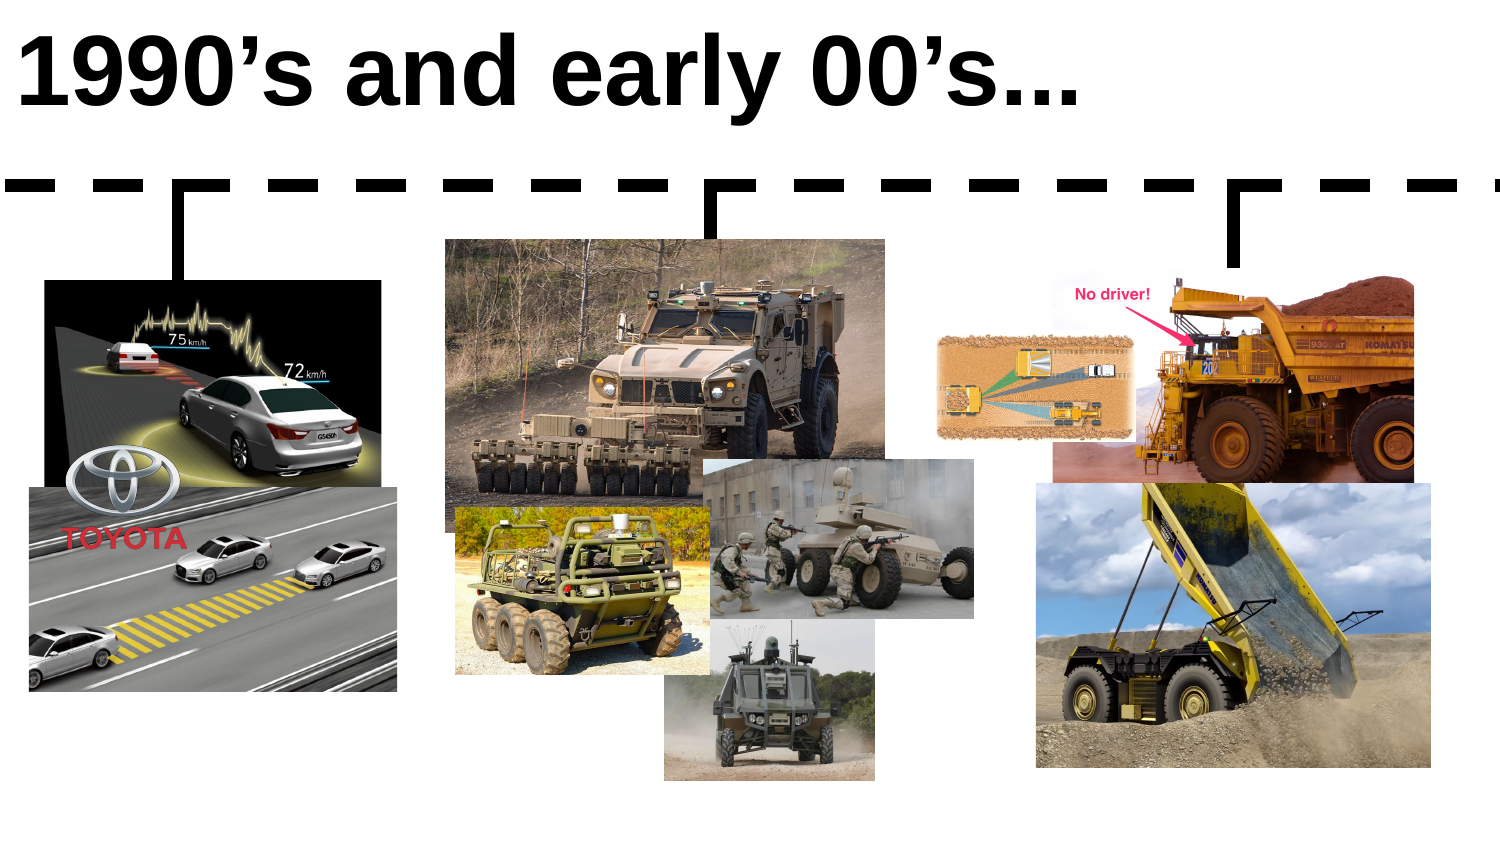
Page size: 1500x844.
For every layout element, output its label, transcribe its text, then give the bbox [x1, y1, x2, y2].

picture [445, 239, 975, 781]
picture [936, 268, 1432, 768]
text_box 1990’s and early 00’s... [0, 0, 1113, 132]
picture [28, 280, 398, 693]
